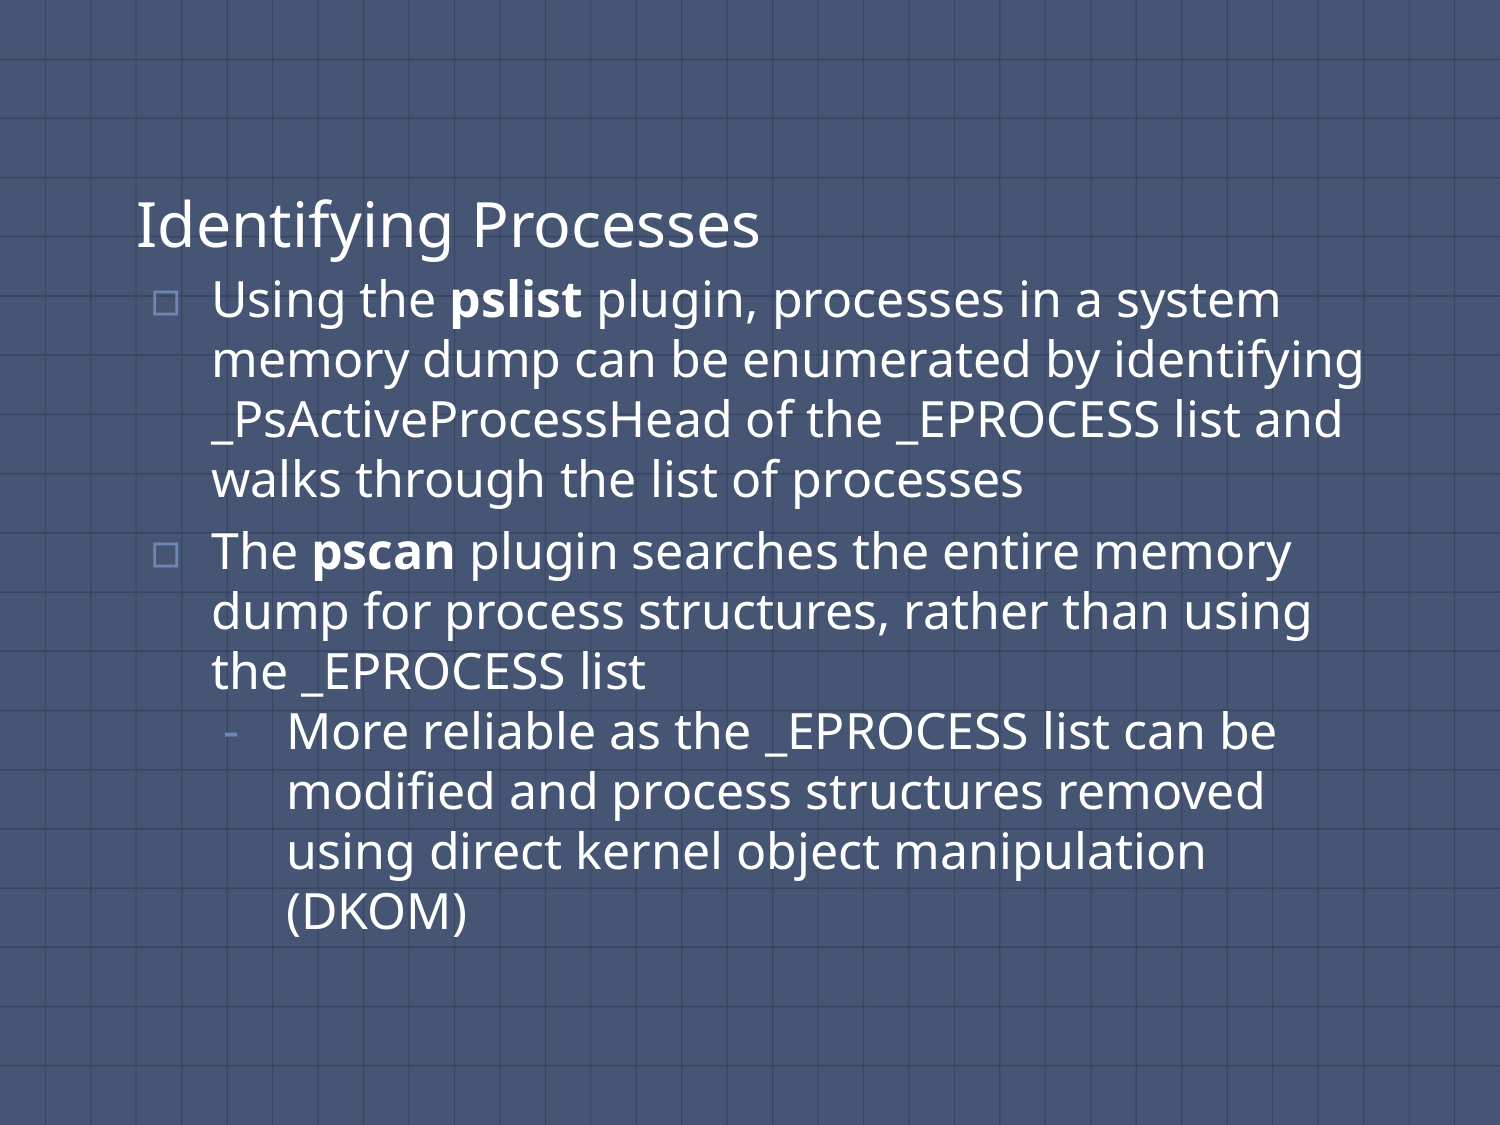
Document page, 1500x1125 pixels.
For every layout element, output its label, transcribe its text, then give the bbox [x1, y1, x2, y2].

title Identifying Processes [121, 87, 1383, 252]
list Using the pslist plugin, processes in a system memory dump can be enumerated by identifying _PsActiveProcessHead of the _EPROCESS list and walks through the list of processes The pscan plugin searches the entire memory dump for process structures, rather than using the _EPROCESS list More reliable as the _EPROCESS list can be modified and process structures removed using direct kernel object manipulation (DKOM) [121, 252, 1383, 930]
